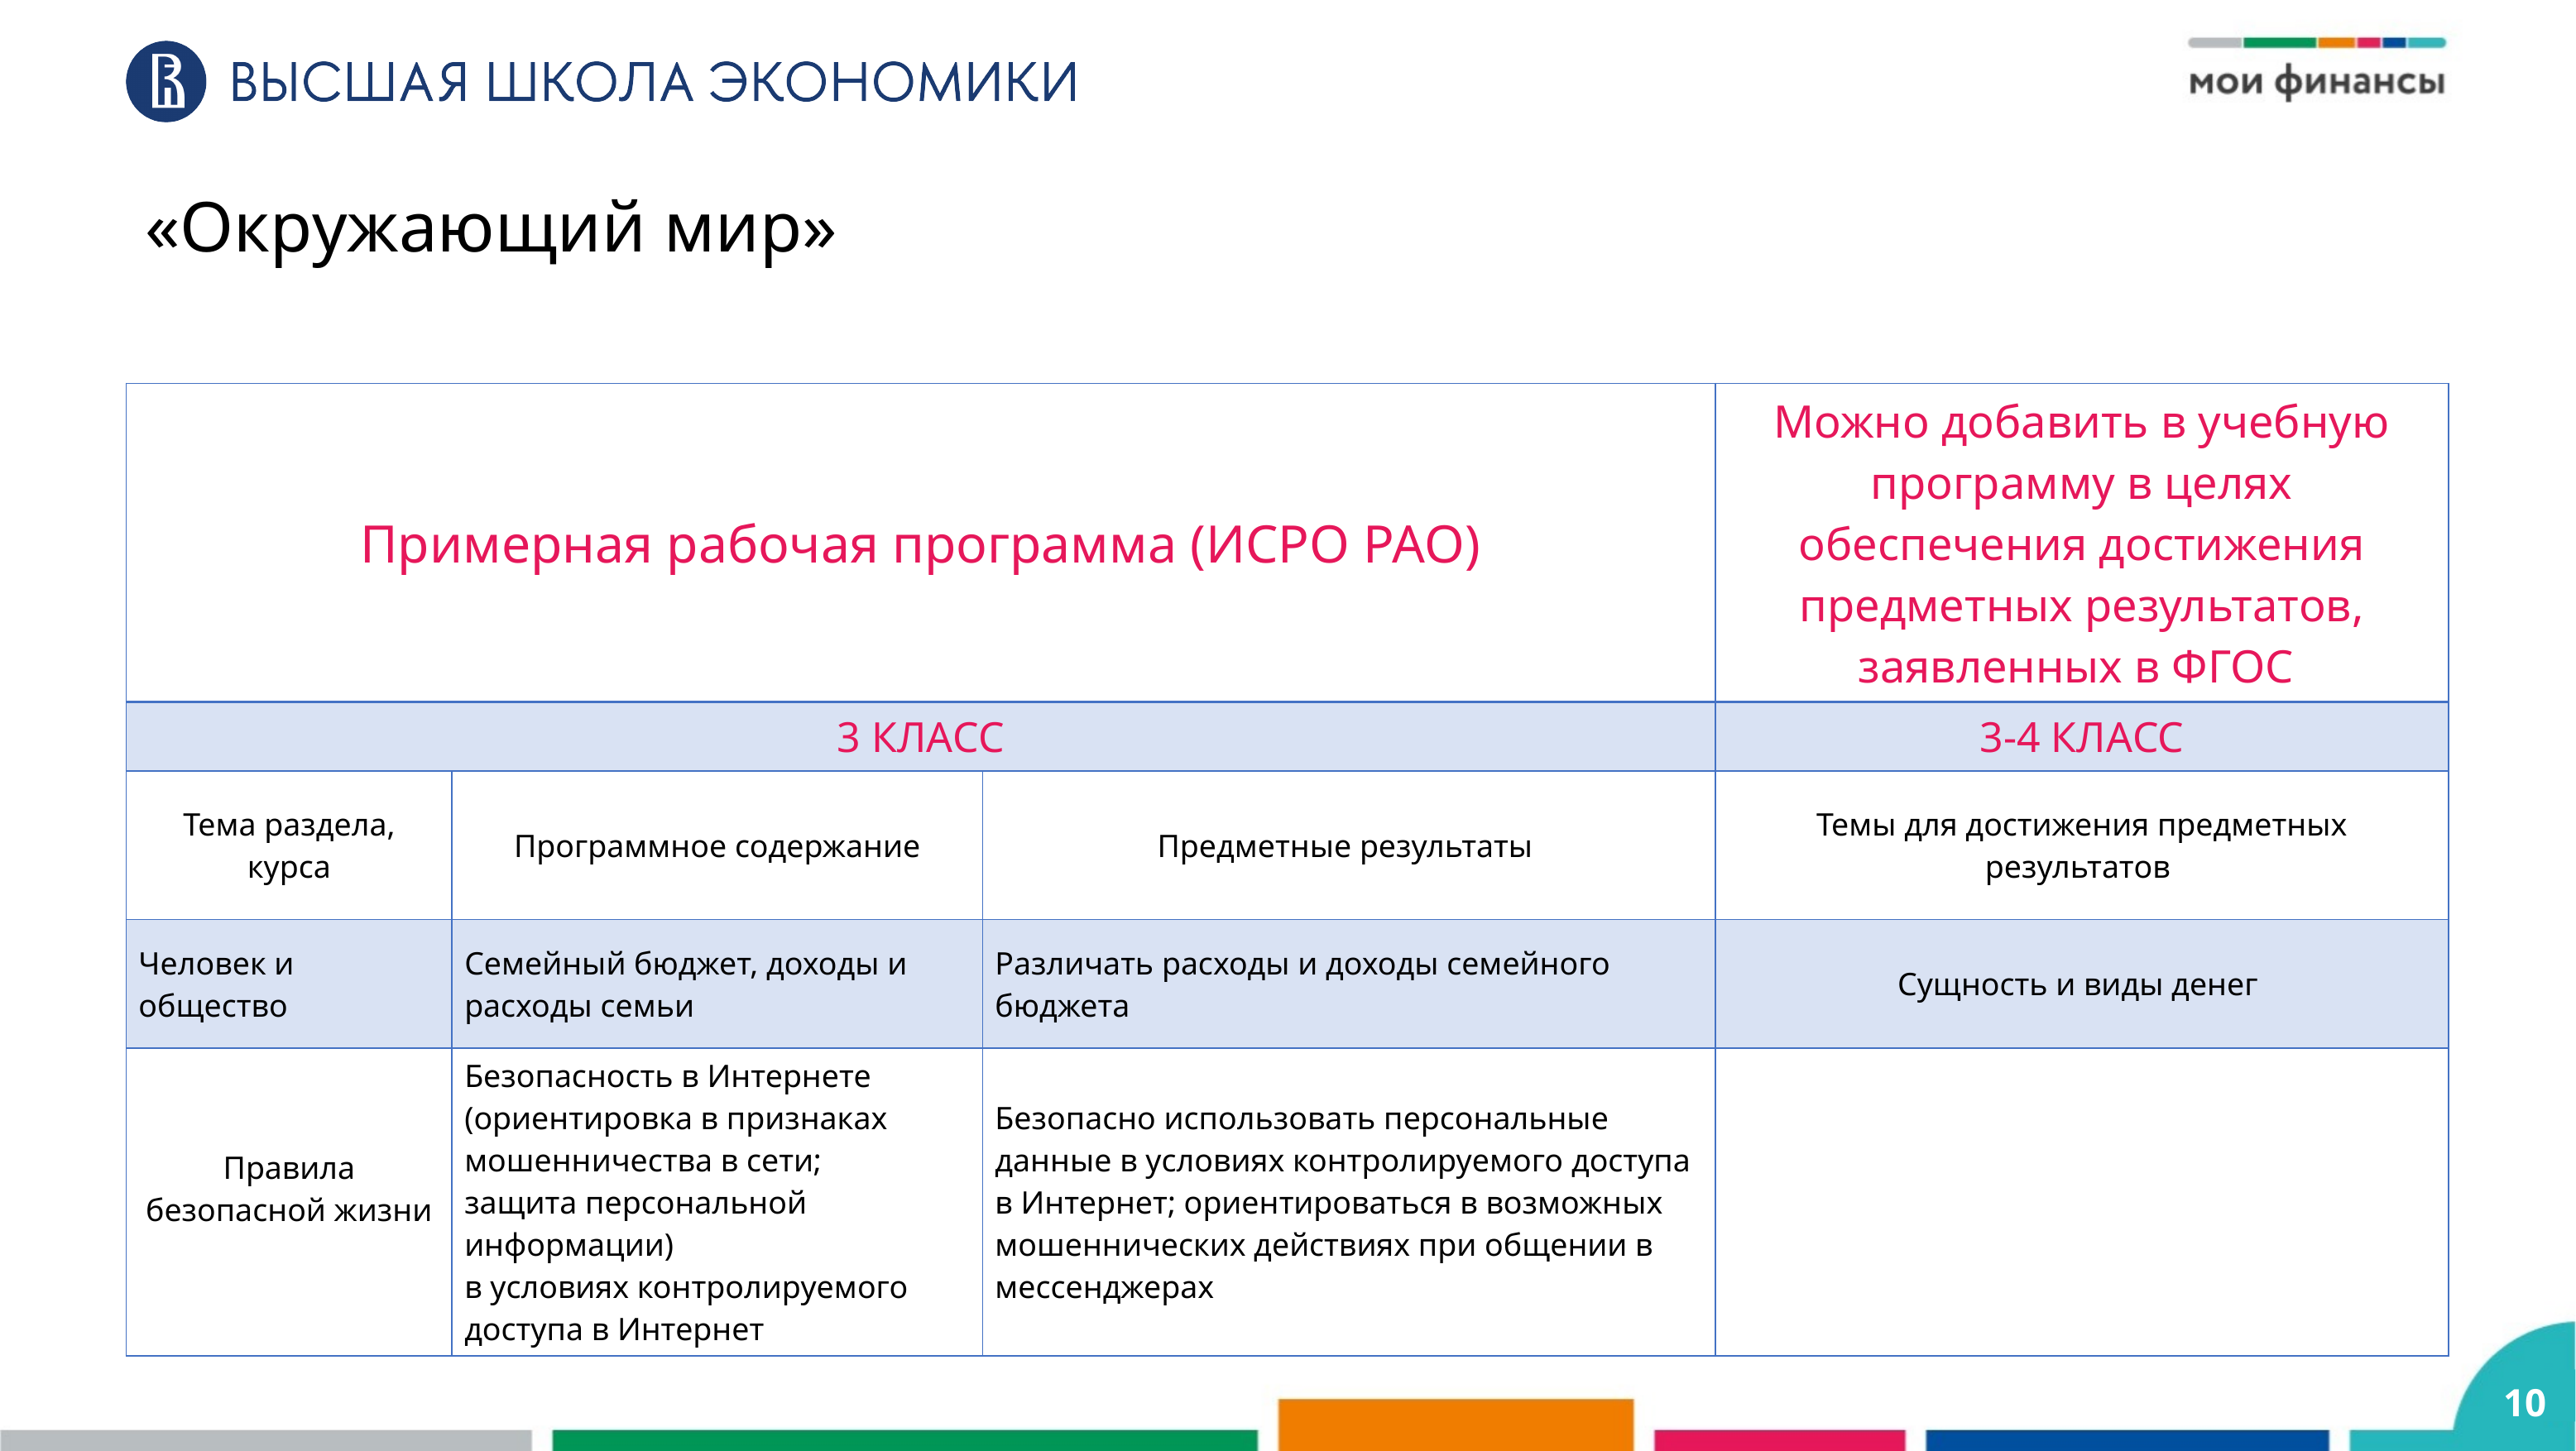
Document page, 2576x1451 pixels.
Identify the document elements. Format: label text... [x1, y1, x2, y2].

table_cell Безопасность в Интернете (ориентировка в признаках мошенничества в сети; защита персональной информации) в условиях контролируемого доступа в Интернет [453, 1049, 982, 1355]
slide_number 10 [2460, 1369, 2566, 1434]
table_cell Различать расходы и доходы семейного бюджета [983, 920, 1715, 1047]
table_cell Программное содержание [453, 772, 982, 919]
table_cell Безопасно использовать персональные данные в условиях контролируемого доступа в Интернет; ориентироваться в возможных мошеннических действиях при общении в мессенджерах [983, 1049, 1715, 1355]
table_cell 3 КЛАСС [127, 703, 1715, 770]
table_cell Правила безопасной жизни [127, 1049, 451, 1355]
table_cell Тема раздела, курса [127, 772, 451, 919]
table_cell Семейный бюджет, доходы и расходы семьи [453, 920, 982, 1047]
table_header Примерная рабочая программа (ИСРО РАО) [127, 384, 1715, 701]
table_header Можно добавить в учебную программу в целях обеспечения достижения предметных результатов, заявленных в ФГОС [1716, 384, 2448, 701]
table_cell Человек и общество [127, 920, 451, 1047]
table_cell Сущность и виды денег [1716, 920, 2448, 1047]
table_cell Предметные результаты [983, 772, 1715, 919]
picture [0, 0, 2576, 1451]
table_cell Темы для достижения предметных результатов [1716, 772, 2448, 919]
text_box «Окружающий мир» [126, 173, 2550, 275]
text_box [2516, 1367, 2576, 1423]
table_cell [1716, 1049, 2448, 1355]
table_cell 3-4 КЛАСС [1716, 703, 2448, 770]
